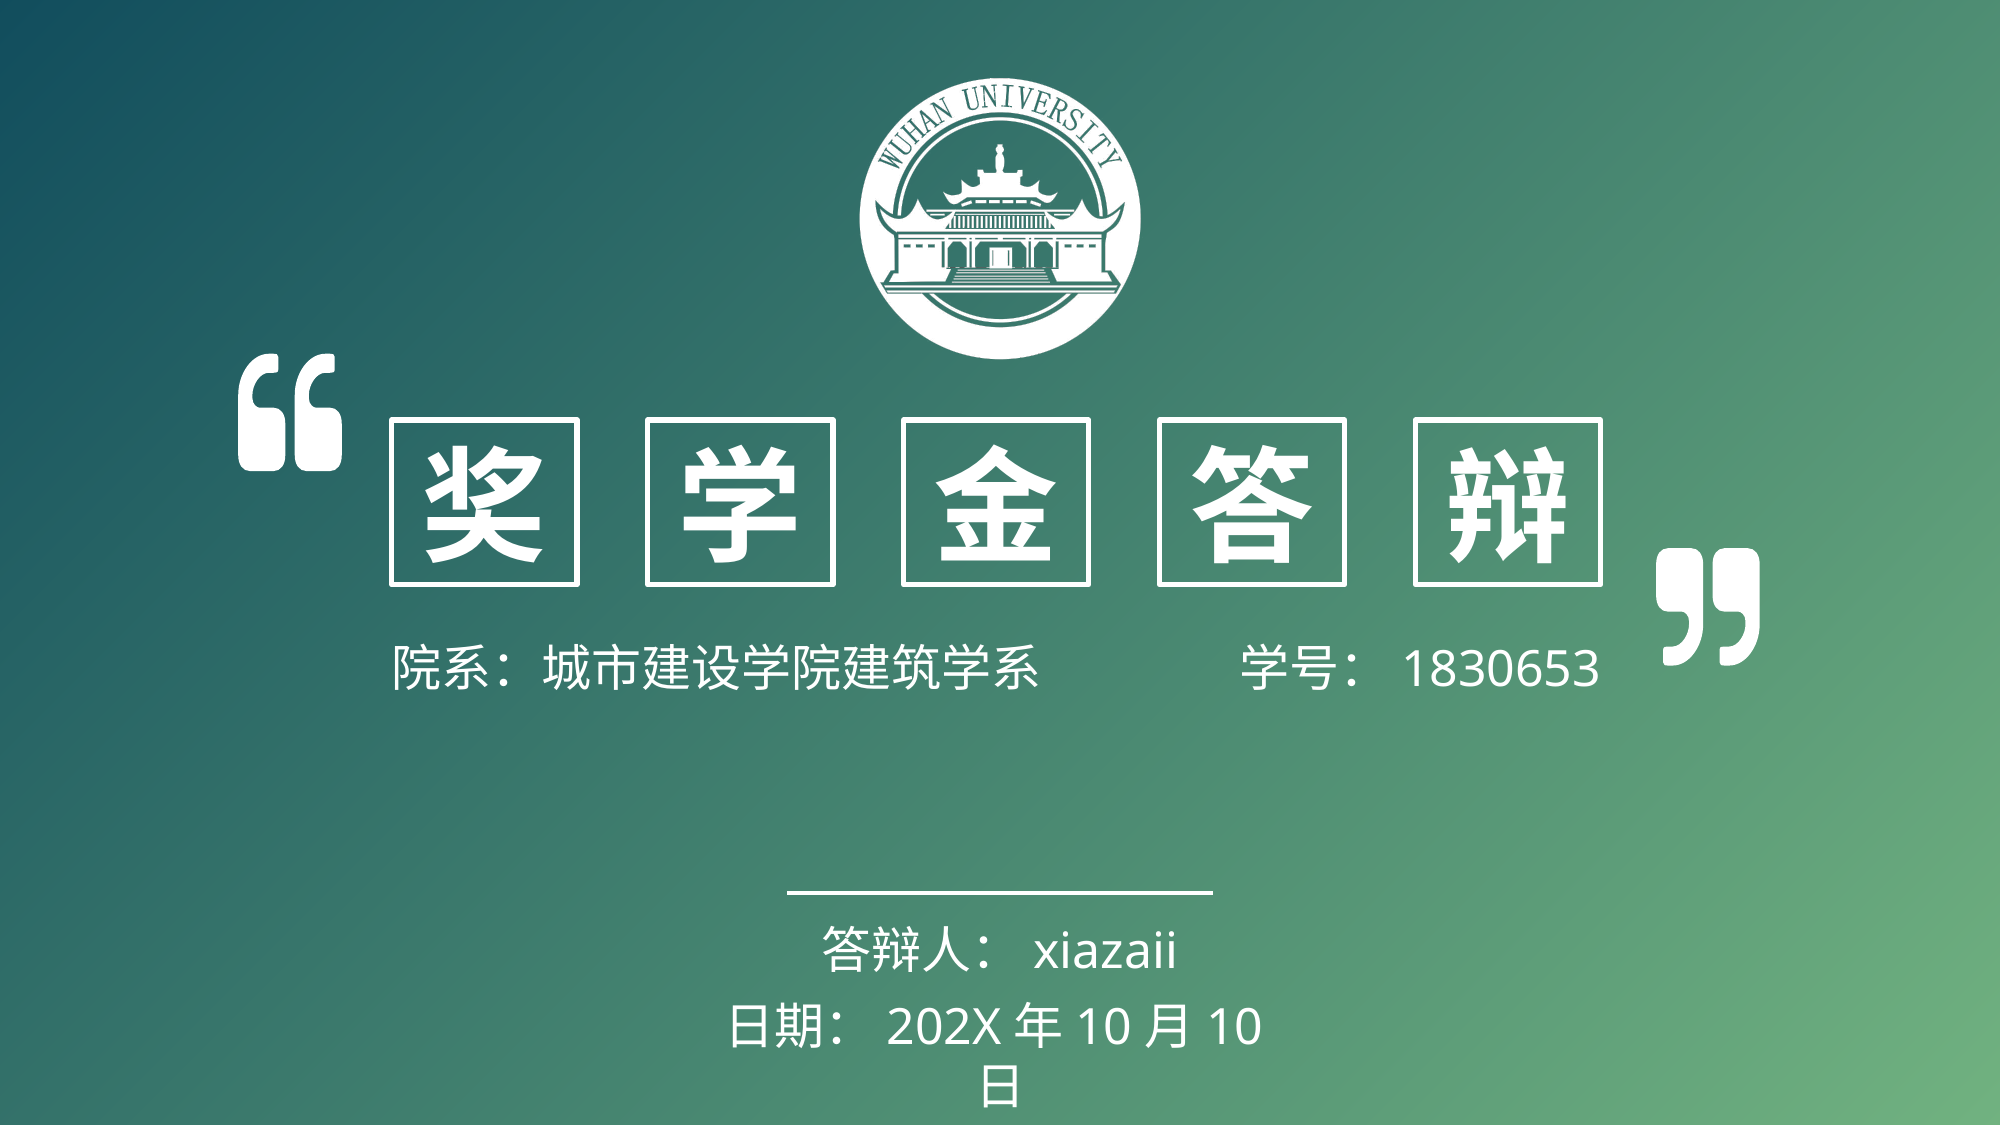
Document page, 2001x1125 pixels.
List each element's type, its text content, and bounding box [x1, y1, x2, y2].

text_box [1656, 548, 1704, 666]
text_box 院系：城市建设学院建筑学系 [391, 629, 1089, 705]
picture [827, 78, 1166, 369]
text_box 答 [1159, 420, 1345, 585]
text_box [238, 353, 286, 472]
text_box 学号：1830653 [1156, 629, 1601, 705]
text_box [294, 353, 342, 472]
text_box 答辩人：xiazaii [759, 910, 1241, 986]
text_box 金 [903, 420, 1089, 585]
text_box [1712, 548, 1760, 666]
text_box 日期：202X年10月10日 [700, 987, 1300, 1122]
text_box 学 [647, 420, 833, 585]
text_box 辩 [1415, 420, 1601, 585]
text_box 奖 [391, 420, 578, 585]
